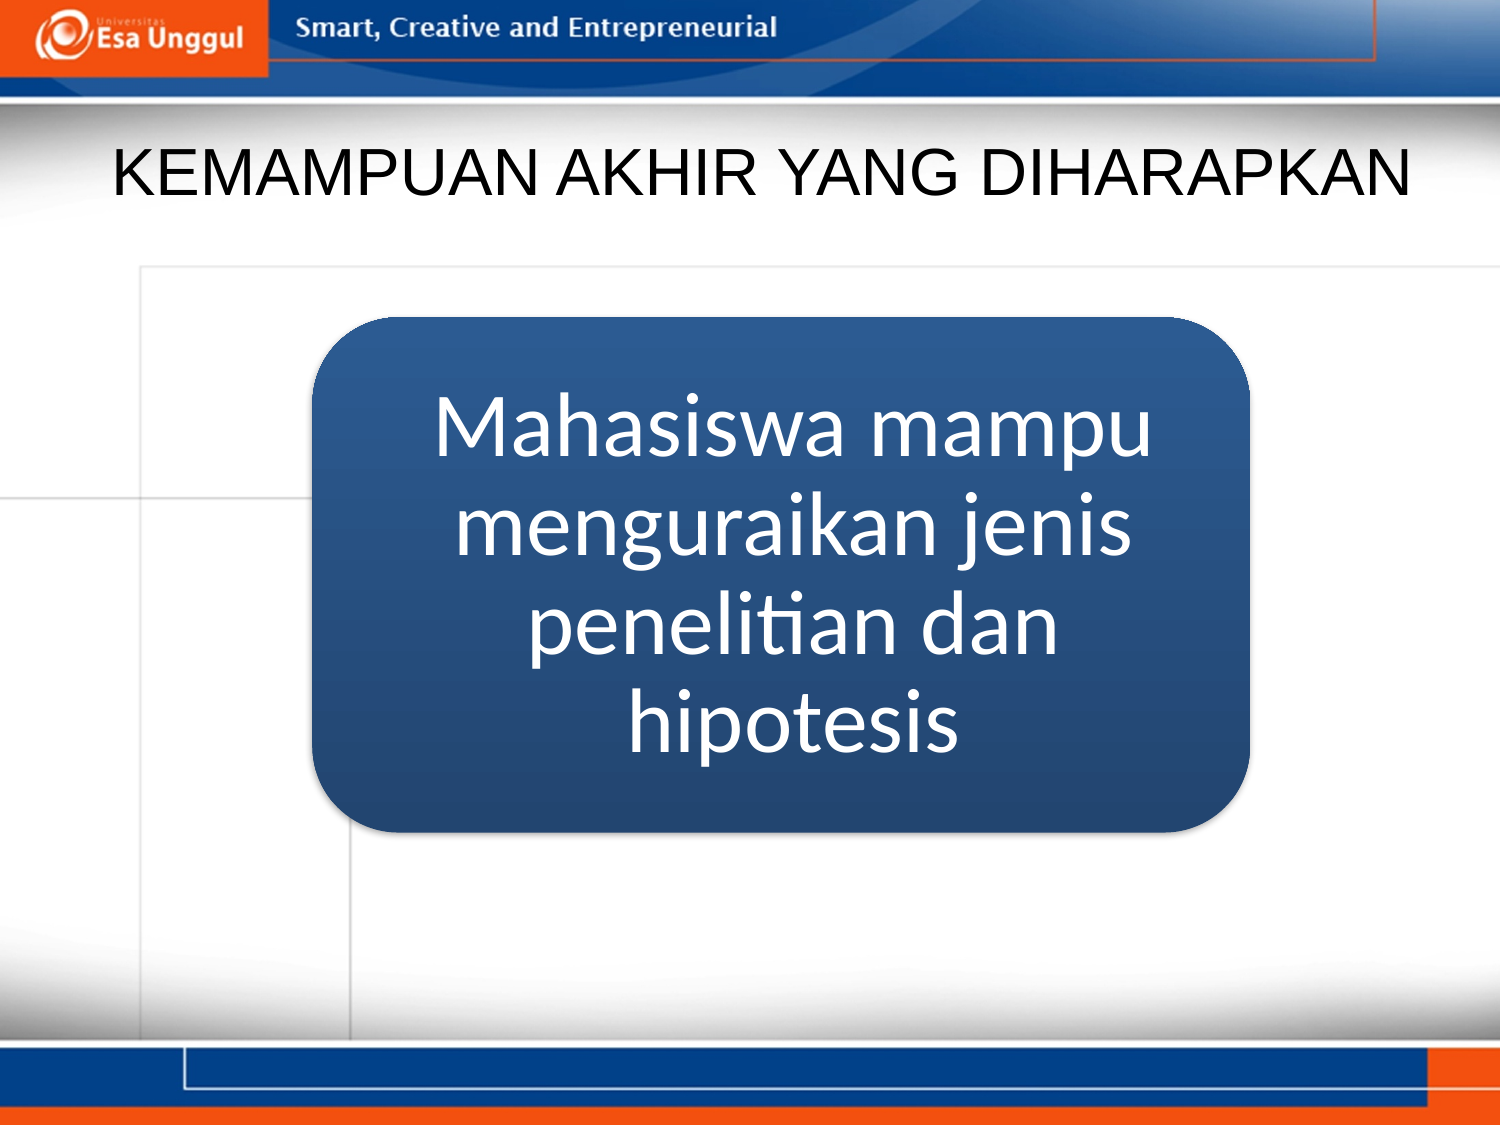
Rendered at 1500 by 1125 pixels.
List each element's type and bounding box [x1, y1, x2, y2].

list [312, 312, 1251, 838]
picture [0, 0, 1500, 1125]
